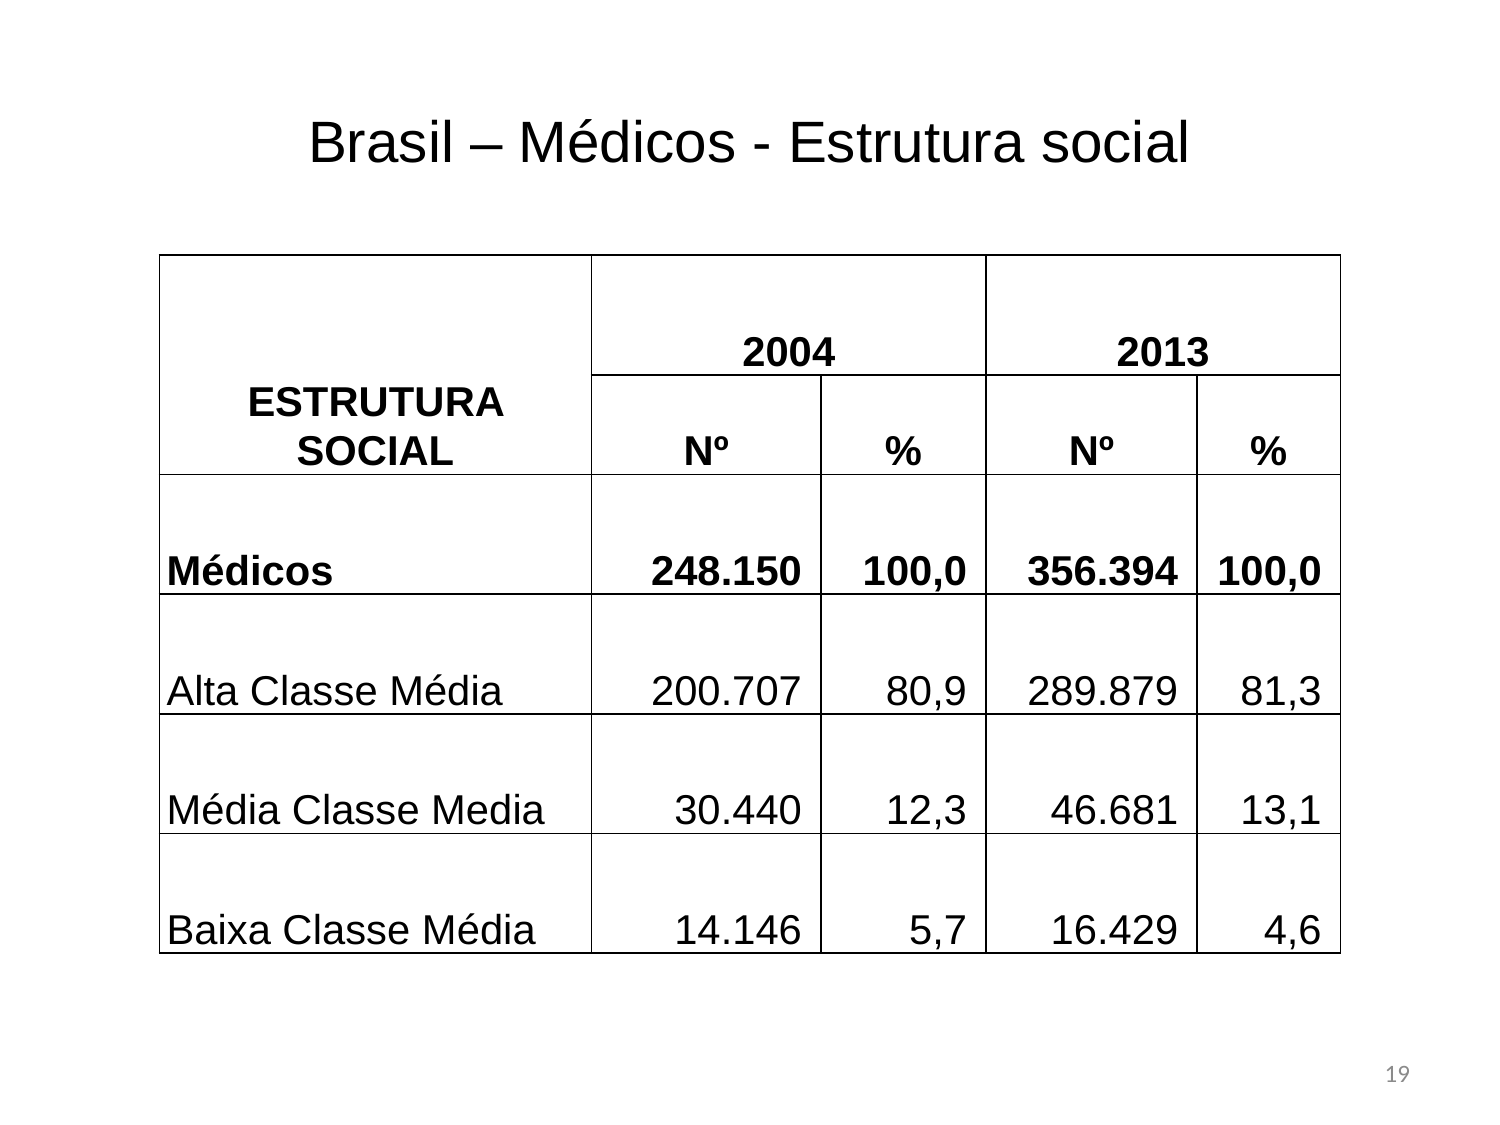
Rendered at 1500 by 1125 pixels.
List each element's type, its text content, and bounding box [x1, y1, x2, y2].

slide_number 19 [1074, 1042, 1425, 1103]
table_cell 14.146 [592, 834, 820, 952]
table_cell Nº [592, 376, 820, 474]
table_cell Alta Classe Média [160, 595, 591, 713]
table_cell 100,0 [1198, 475, 1340, 593]
table_header 2004 [592, 256, 985, 374]
table_cell Médicos [160, 475, 591, 593]
table_cell 5,7 [822, 834, 985, 952]
table_cell Nº [987, 376, 1196, 474]
table_cell 12,3 [822, 715, 985, 833]
table_cell 46.681 [987, 715, 1196, 833]
table_cell % [1198, 376, 1340, 474]
table_cell 100,0 [822, 475, 985, 593]
table_cell 13,1 [1198, 715, 1340, 833]
table_cell Baixa Classe Média [160, 834, 591, 952]
table_cell 16.429 [987, 834, 1196, 952]
table_cell 356.394 [987, 475, 1196, 593]
table_cell 200.707 [592, 595, 820, 713]
table_cell % [822, 376, 985, 474]
table_header 2013 [987, 256, 1340, 374]
title Brasil – Médicos - Estrutura social [75, 45, 1425, 233]
table_cell 80,9 [822, 595, 985, 713]
table_cell Média Classe Media [160, 715, 591, 833]
table_cell 248.150 [592, 475, 820, 593]
table_cell 81,3 [1198, 595, 1340, 713]
table_cell 289.879 [987, 595, 1196, 713]
table_header ESTRUTURA SOCIAL [160, 256, 591, 474]
table_cell 4,6 [1198, 834, 1340, 952]
table_cell 30.440 [592, 715, 820, 833]
